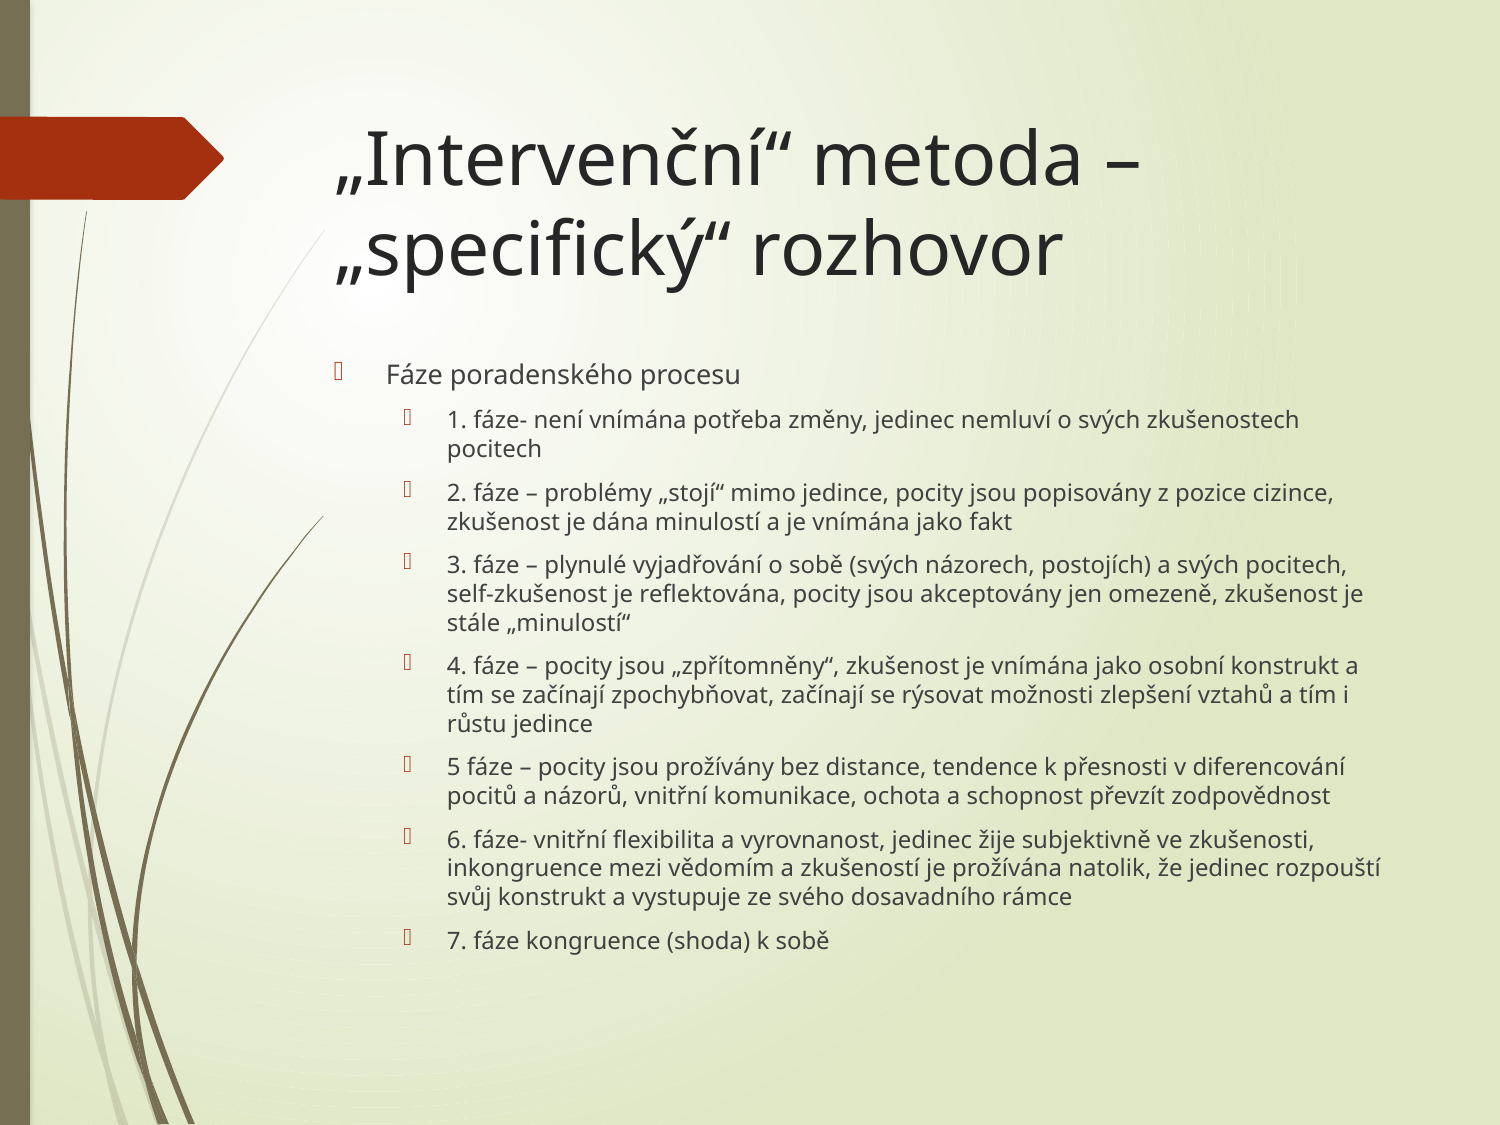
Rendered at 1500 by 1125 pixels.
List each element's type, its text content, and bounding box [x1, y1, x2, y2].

title „Intervenční“ metoda – „specifický“ rozhovor [319, 102, 1400, 313]
list Fáze poradenského procesu 1. fáze- není vnímána potřeba změny, jedinec nemluví o svých zkušenostech pocitech 2. fáze – problémy „stojí“ mimo jedince, pocity jsou popisovány z pozice cizince, zkušenost je dána minulostí a je vnímána jako fakt 3. fáze – plynulé vyjadřování o sobě (svých názorech, postojích) a svých pocitech, self-zkušenost je reflektována, pocity jsou akceptovány jen omezeně, zkušenost je stále „minulostí“ 4. fáze – pocity jsou „zpřítomněny“, zkušenost je vnímána jako osobní konstrukt a tím se začínají zpochybňovat, začínají se rýsovat možnosti zlepšení vztahů a tím i růstu jedince 5 fáze – pocity jsou prožívány bez distance, tendence k přesnosti v diferencování pocitů a názorů, vnitřní komunikace, ochota a schopnost převzít zodpovědnost 6. fáze- vnitřní flexibilita a vyrovnanost, jedinec žije subjektivně ve zkušenosti, inkongruence mezi vědomím a zkušeností je prožívána natolik, že jedinec rozpouští svůj konstrukt a vystupuje ze svého dosavadního rámce 7. fáze kongruence (shoda) k sobě [318, 350, 1400, 970]
